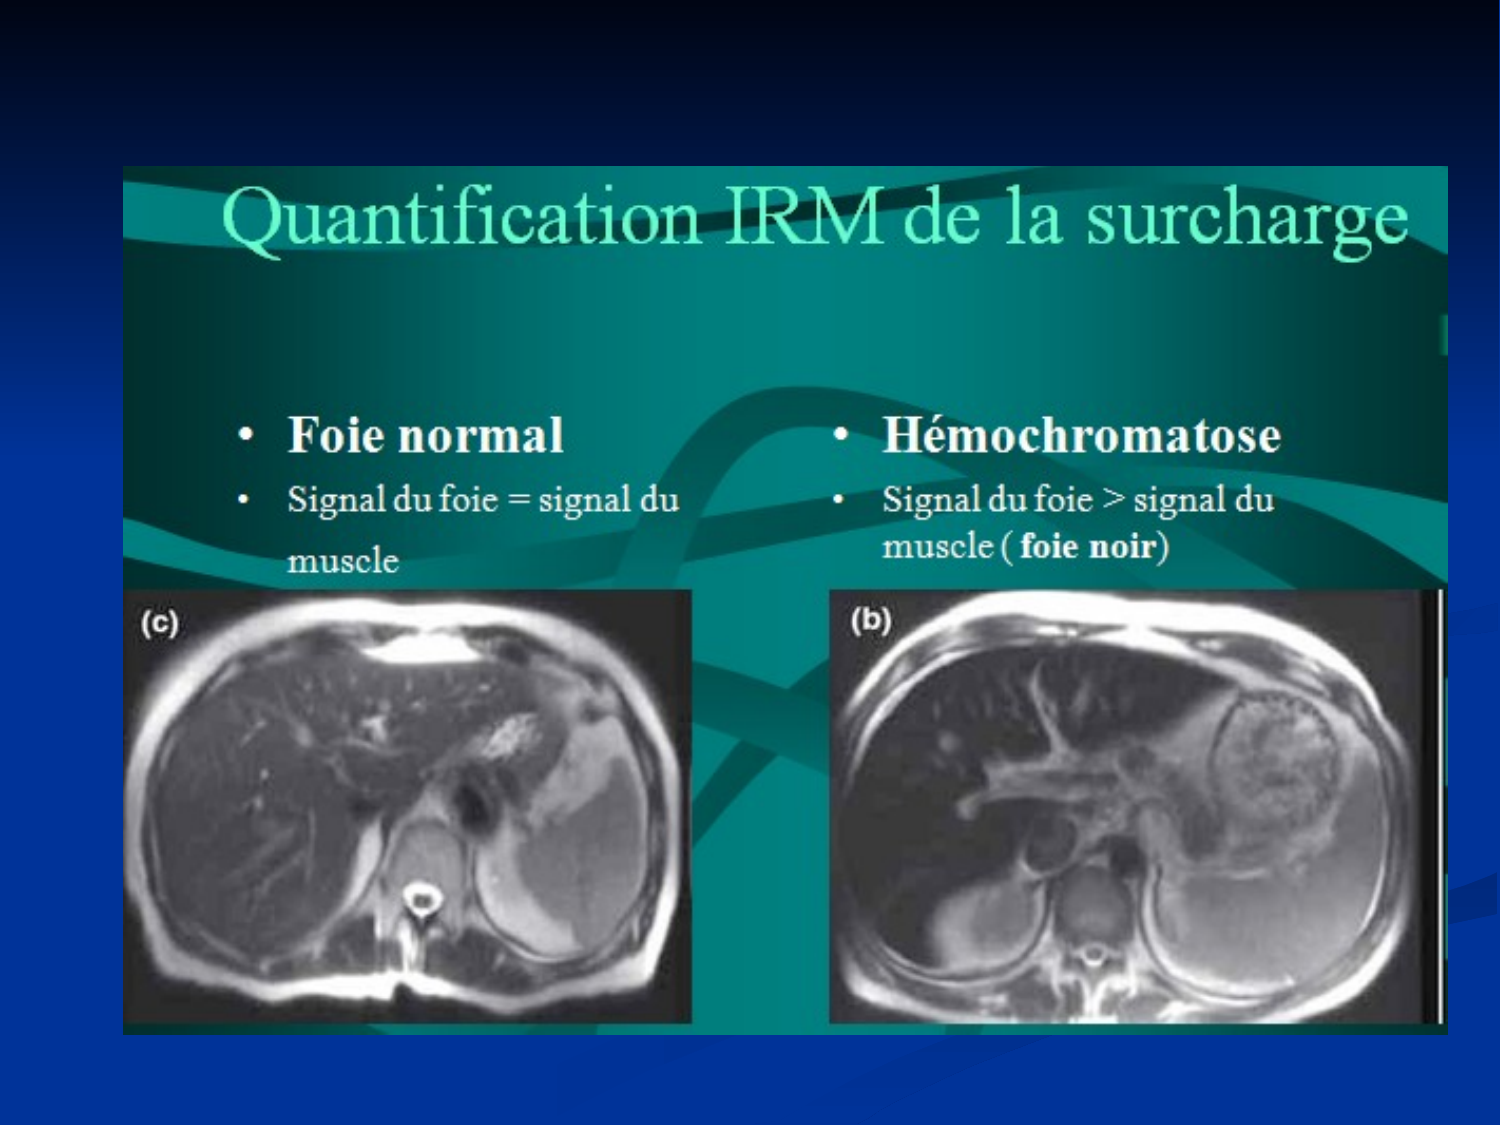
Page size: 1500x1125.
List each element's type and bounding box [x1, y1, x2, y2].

picture [123, 166, 1449, 1036]
